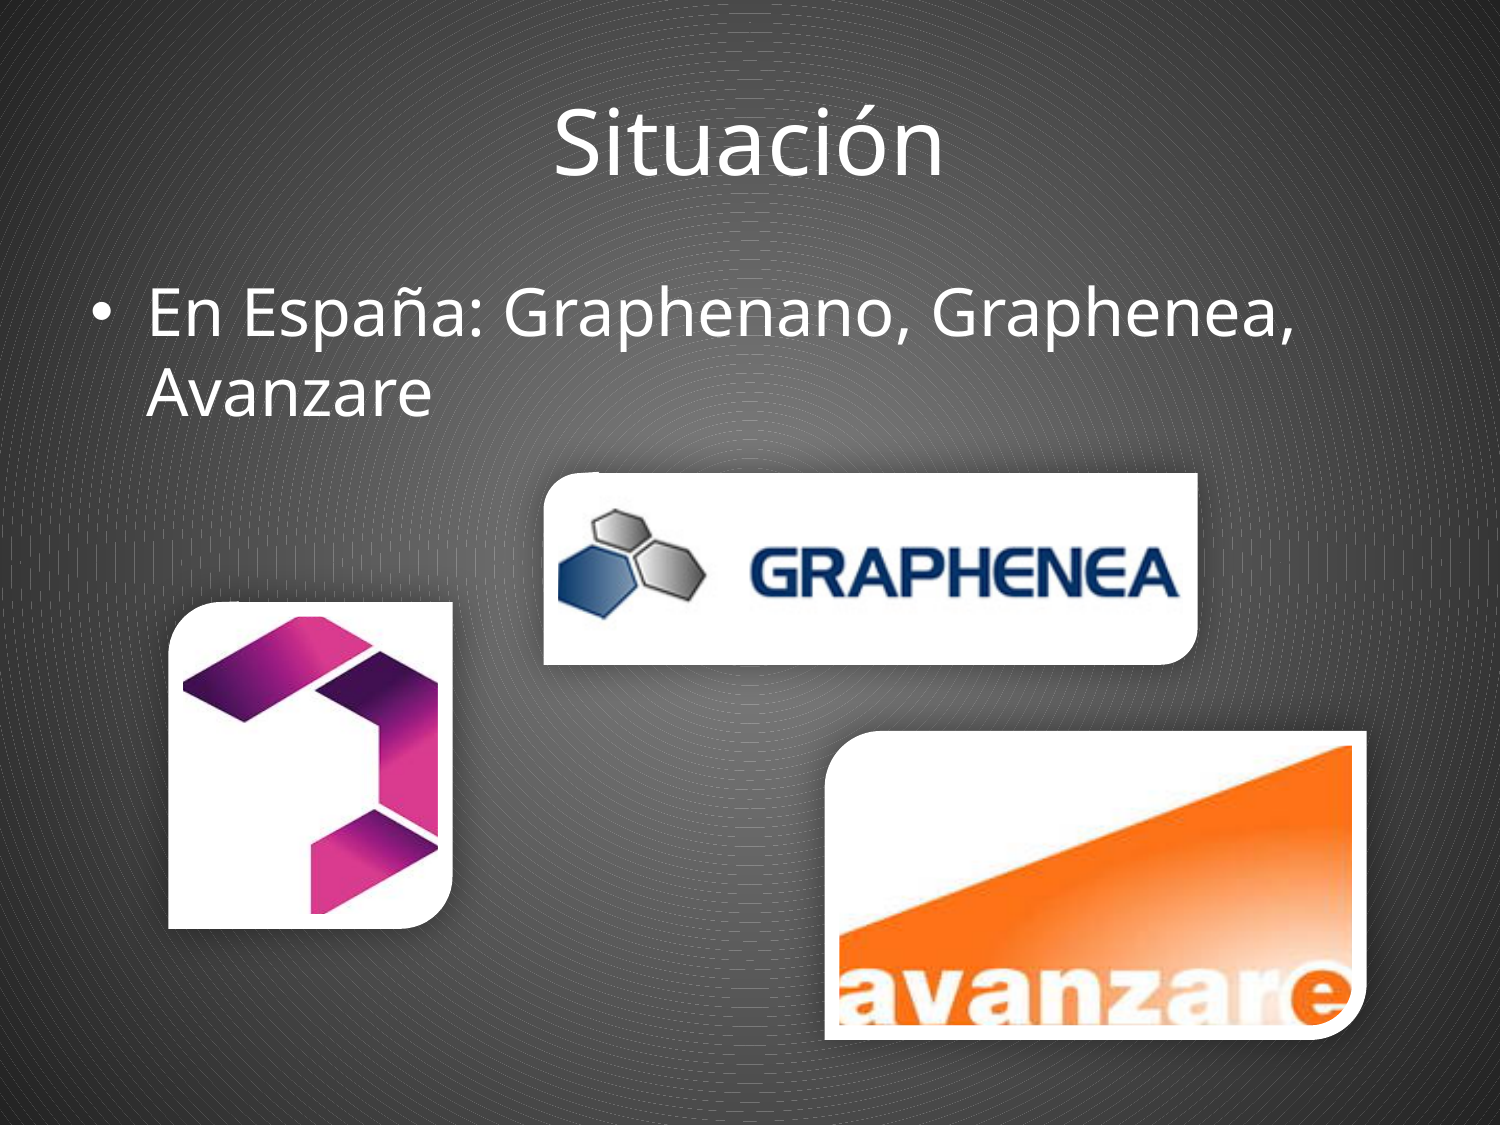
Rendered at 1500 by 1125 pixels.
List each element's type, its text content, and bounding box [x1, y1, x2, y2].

picture [550, 480, 1191, 658]
picture [831, 737, 1360, 1033]
picture [175, 609, 446, 922]
title Situación [74, 44, 1426, 233]
list En España: Graphenano, Graphenea, Avanzare [74, 262, 1426, 505]
